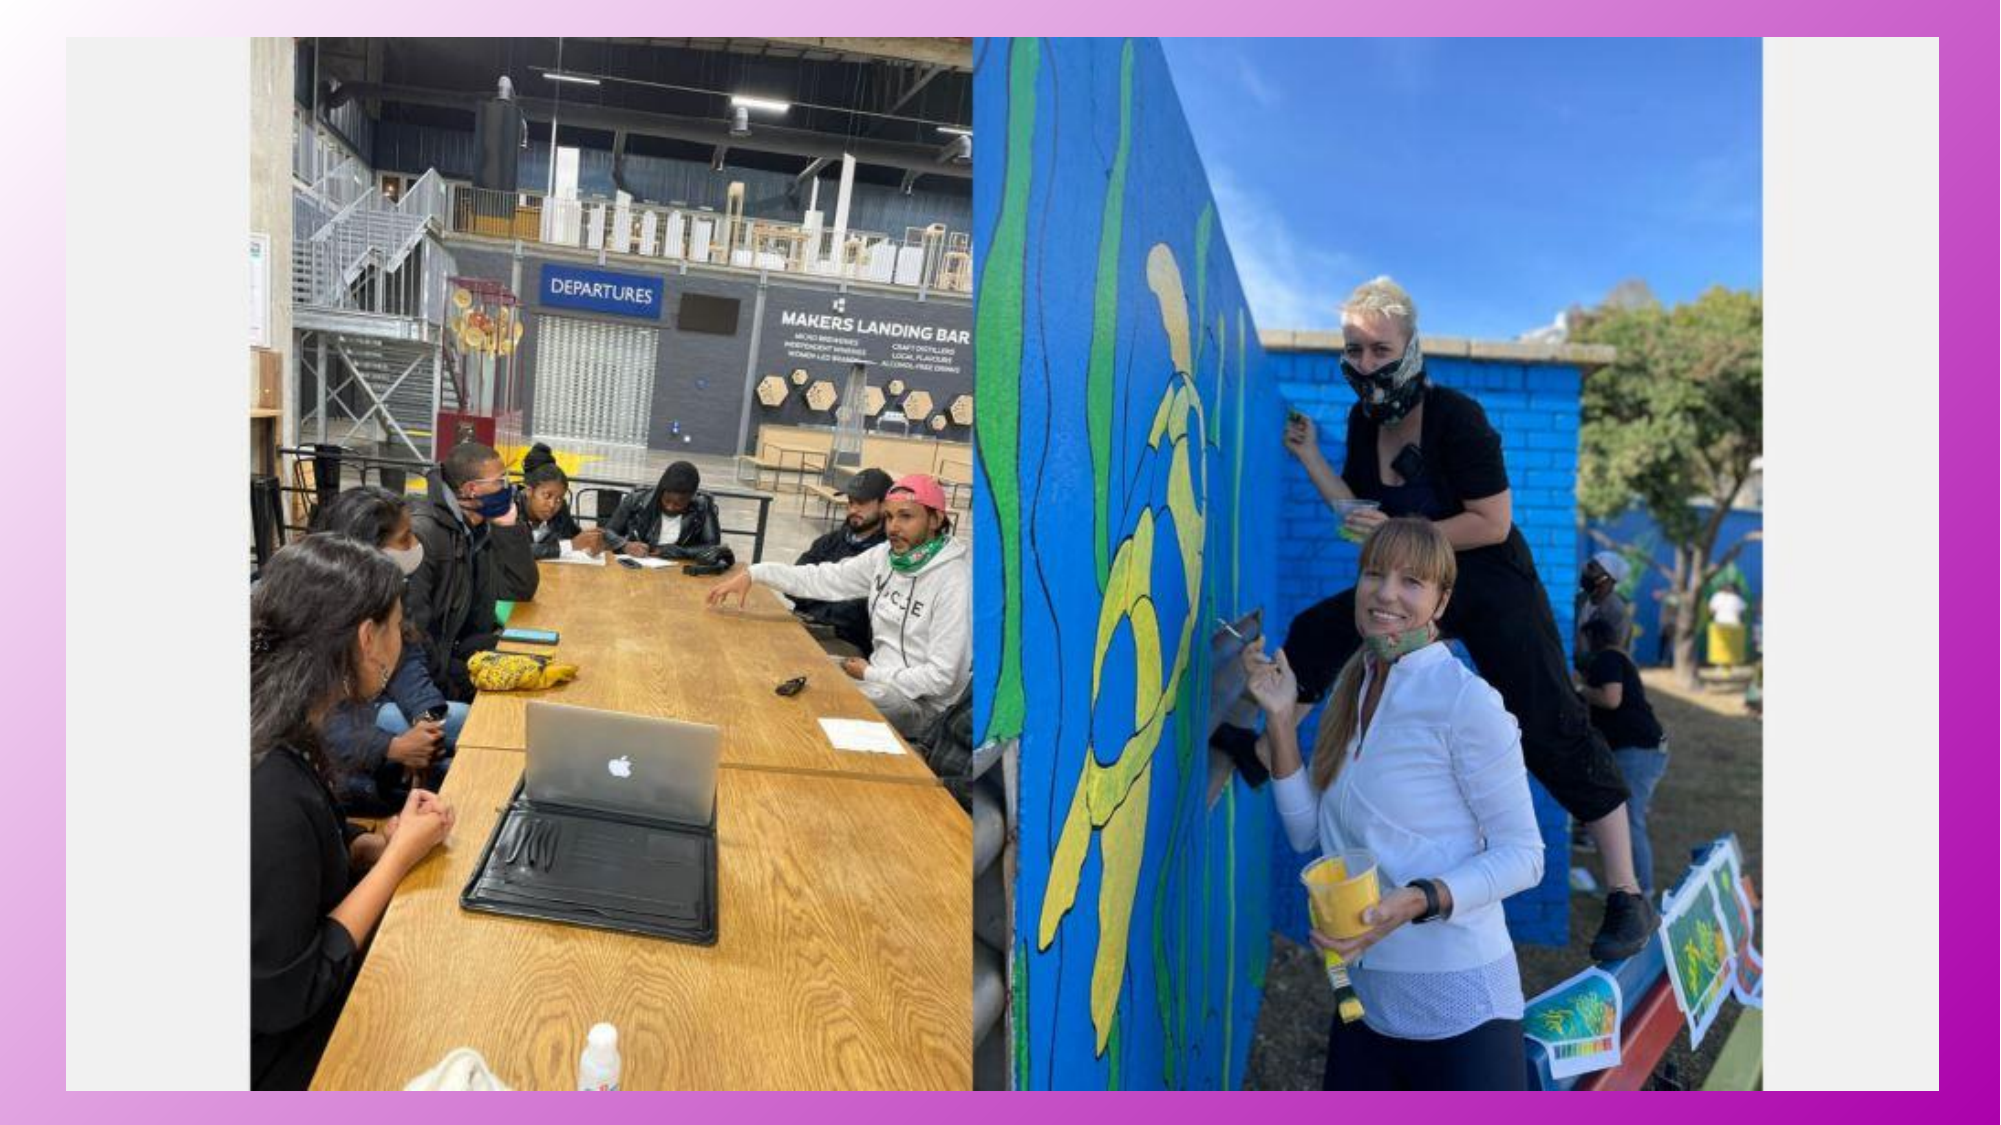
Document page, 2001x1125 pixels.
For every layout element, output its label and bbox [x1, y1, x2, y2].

picture [66, 37, 1939, 1091]
